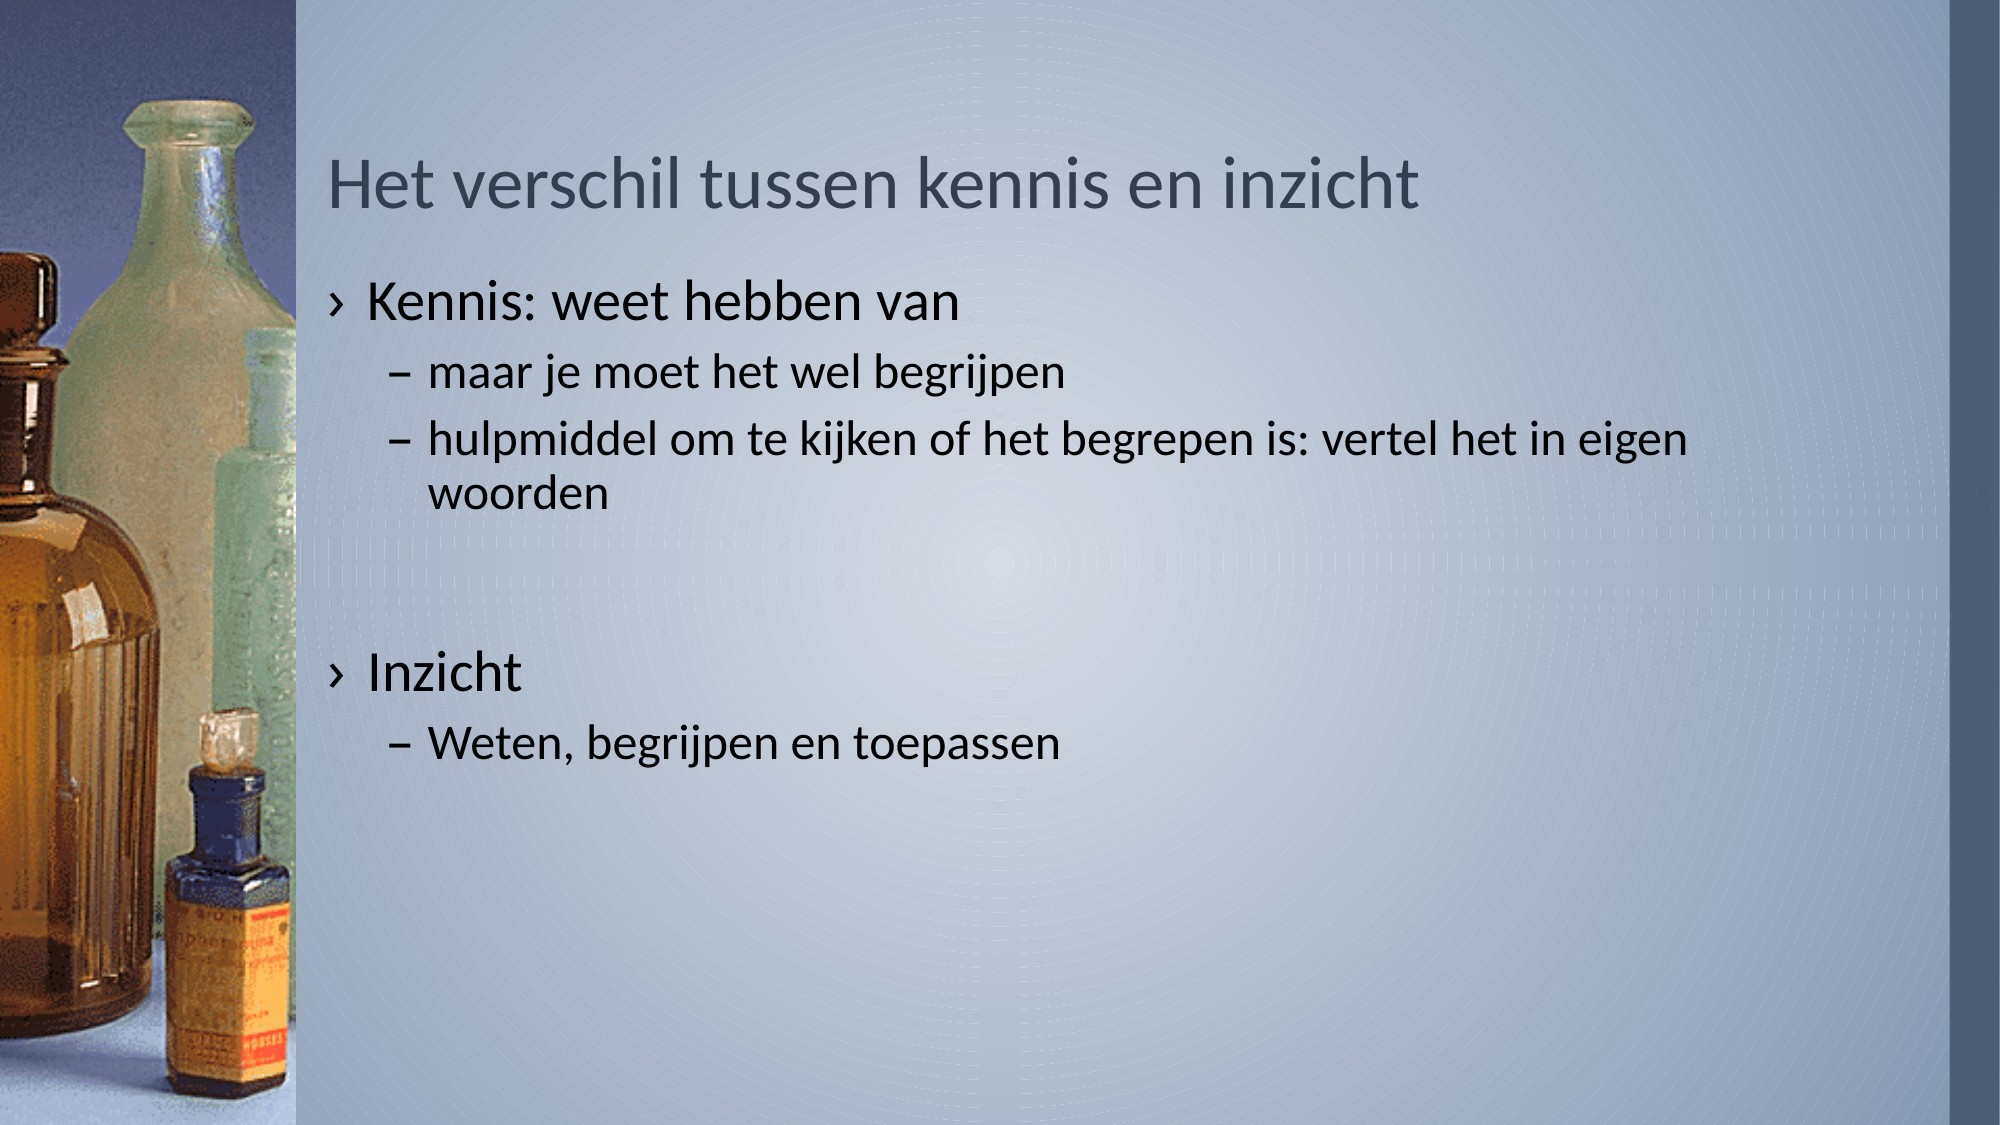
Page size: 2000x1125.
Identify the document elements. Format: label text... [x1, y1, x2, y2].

title Het verschil tussen kennis en inzicht [312, 29, 1867, 233]
list Kennis: weet hebben van maar je moet het wel begrijpen hulpmiddel om te kijken of het begrepen is: vertel het in eigen woorden Inzicht Weten, begrijpen en toepassen [312, 262, 1867, 1013]
picture [0, 0, 296, 1125]
